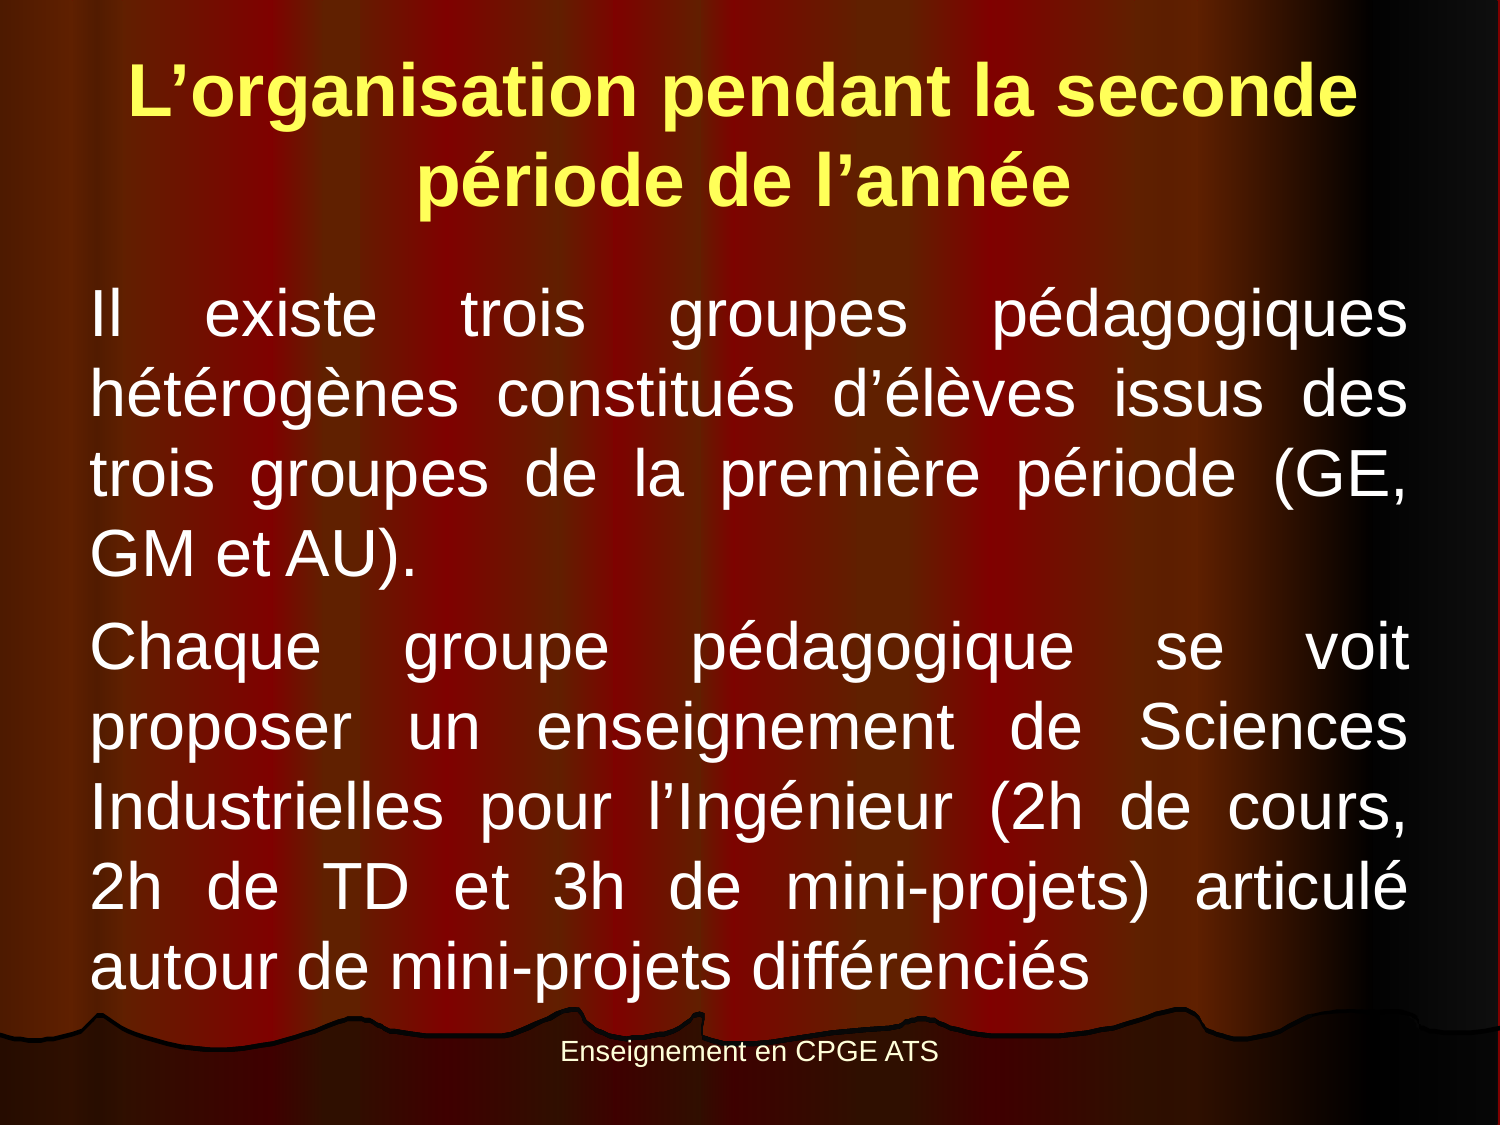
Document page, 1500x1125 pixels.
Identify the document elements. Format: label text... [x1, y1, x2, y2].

footer Enseignement en CPGE ATS [512, 1024, 988, 1103]
text_box L’organisation pendant la seconde période de l’année [29, 30, 1459, 232]
